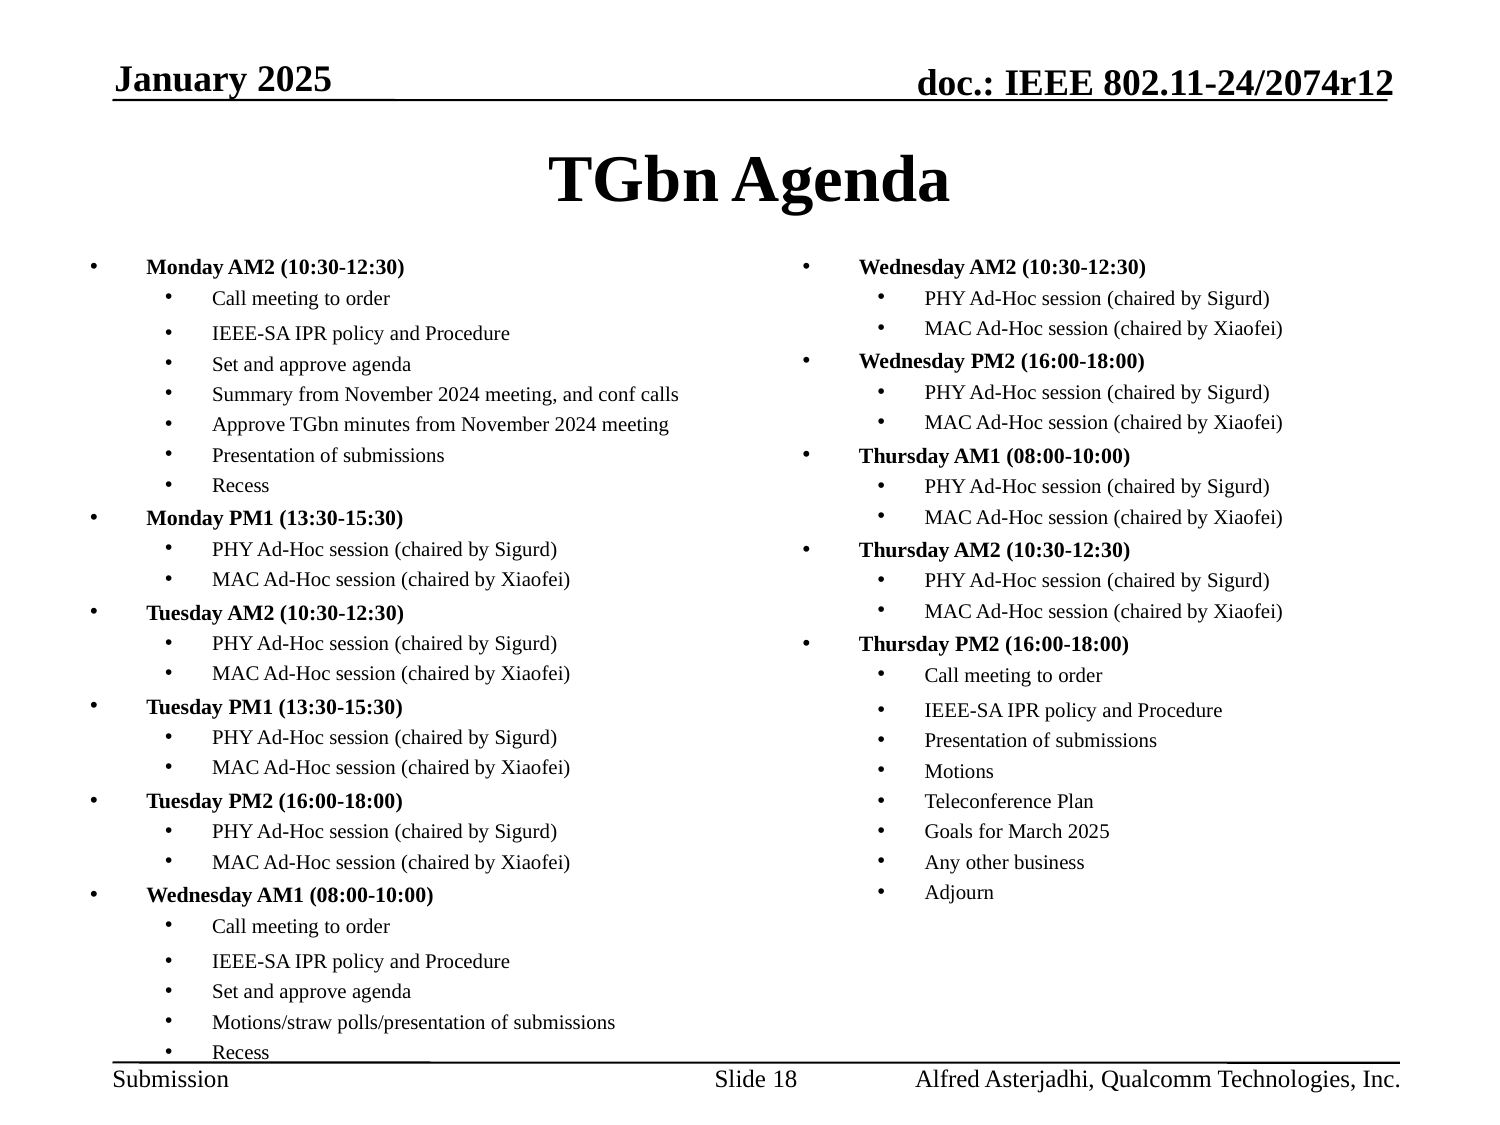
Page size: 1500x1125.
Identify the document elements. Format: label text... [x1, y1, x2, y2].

slide_number Slide 18 [712, 1061, 800, 1123]
list Monday AM2 (10:30-12:30) Call meeting to order IEEE-SA IPR policy and Procedure Set and approve agenda Summary from November 2024 meeting, and conf calls Approve TGbn minutes from November 2024 meeting Presentation of submissions Recess Monday PM1 (13:30-15:30) PHY Ad-Hoc session (chaired by Sigurd) MAC Ad-Hoc session (chaired by Xiaofei) Tuesday AM2 (10:30-12:30) PHY Ad-Hoc session (chaired by Sigurd) MAC Ad-Hoc session (chaired by Xiaofei) Tuesday PM1 (13:30-15:30) PHY Ad-Hoc session (chaired by Sigurd) MAC Ad-Hoc session (chaired by Xiaofei) Tuesday PM2 (16:00-18:00) PHY Ad-Hoc session (chaired by Sigurd) MAC Ad-Hoc session (chaired by Xiaofei) Wednesday AM1 (08:00-10:00) Call meeting to order IEEE-SA IPR policy and Procedure Set and approve agenda Motions/straw polls/presentation of submissions Recess [74, 250, 787, 1063]
footer Alfred Asterjadhi, Qualcomm Technologies, Inc. [878, 1063, 1402, 1093]
title TGbn Agenda [112, 99, 1388, 250]
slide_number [114, 54, 423, 100]
text_box Wednesday AM2 (10:30-12:30) PHY Ad-Hoc session (chaired by Sigurd) MAC Ad-Hoc session (chaired by Xiaofei) Wednesday PM2 (16:00-18:00) PHY Ad-Hoc session (chaired by Sigurd) MAC Ad-Hoc session (chaired by Xiaofei) Thursday AM1 (08:00-10:00) PHY Ad-Hoc session (chaired by Sigurd) MAC Ad-Hoc session (chaired by Xiaofei) Thursday AM2 (10:30-12:30) PHY Ad-Hoc session (chaired by Sigurd) MAC Ad-Hoc session (chaired by Xiaofei) Thursday PM2 (16:00-18:00) Call meeting to order IEEE-SA IPR policy and Procedure Presentation of submissions Motions Teleconference Plan Goals for March 2025 Any other business Adjourn [787, 250, 1500, 1063]
